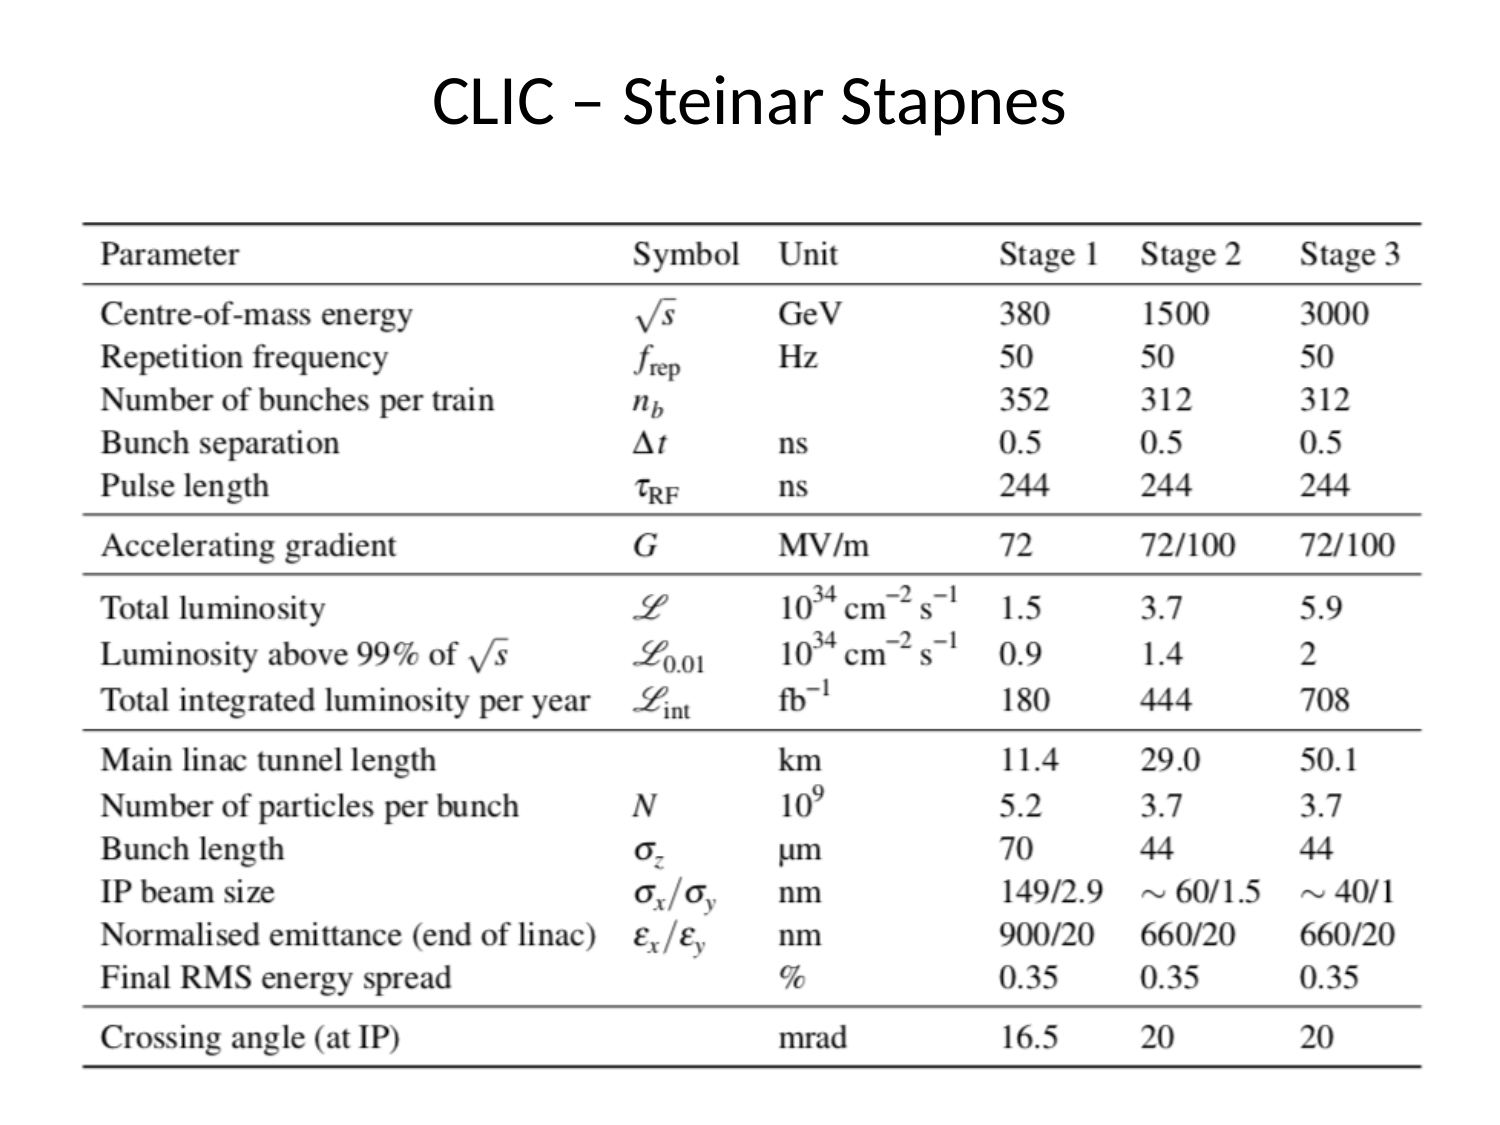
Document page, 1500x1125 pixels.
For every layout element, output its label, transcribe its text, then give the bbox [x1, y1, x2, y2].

picture [68, 222, 1436, 1089]
title CLIC – Steinar Stapnes [0, 27, 1500, 165]
